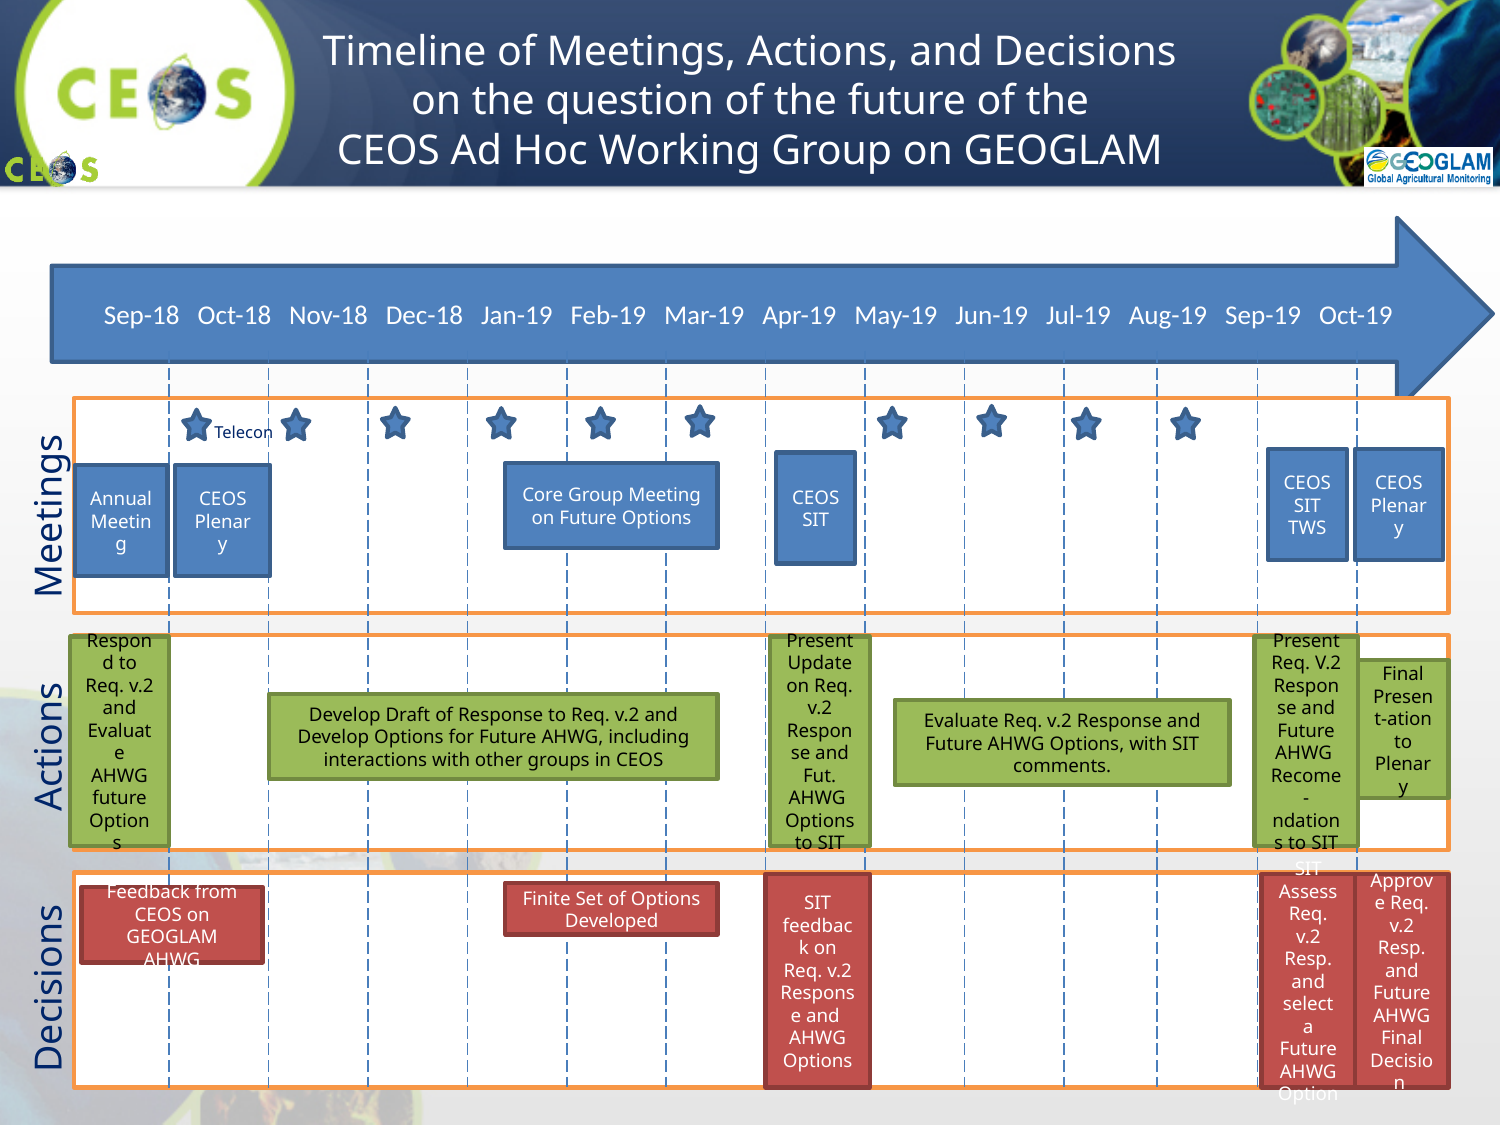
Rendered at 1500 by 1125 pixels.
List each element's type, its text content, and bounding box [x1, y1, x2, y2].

title Timeline of Meetings, Actions, and Decisions on the question of the future of the CEOS Ad Hoc Working Group on GEOGLAM [60, 17, 1451, 181]
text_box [16, 217, 1494, 1088]
picture [0, 0, 1500, 1125]
